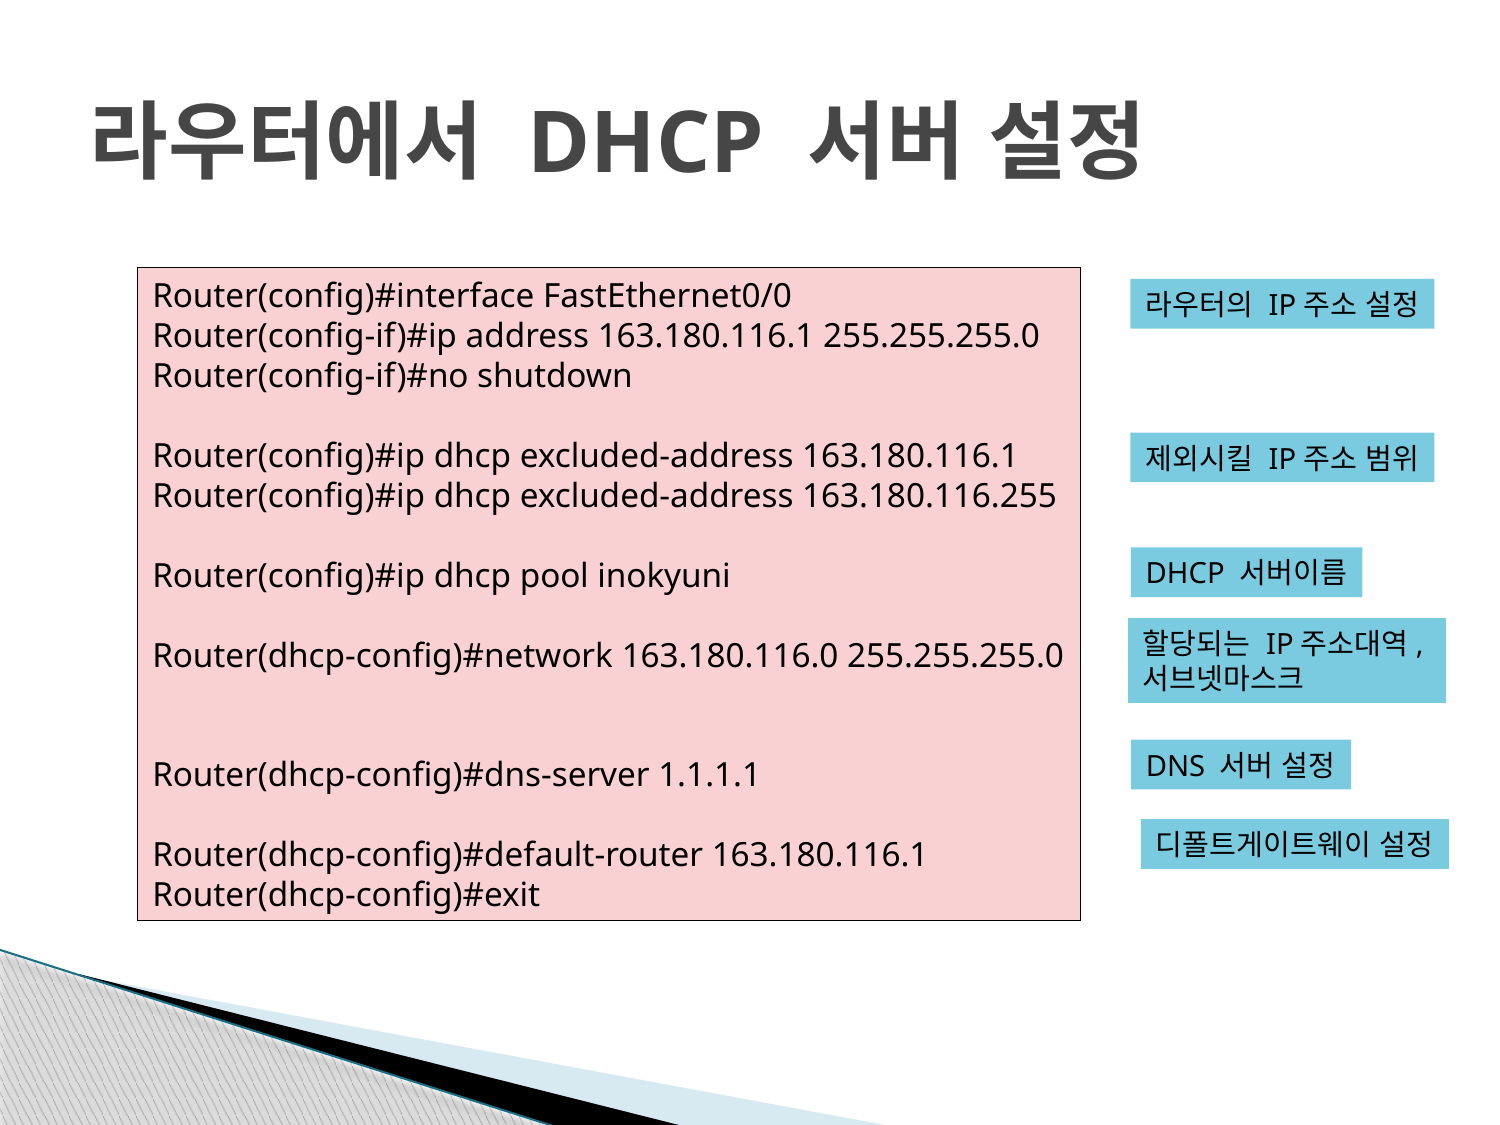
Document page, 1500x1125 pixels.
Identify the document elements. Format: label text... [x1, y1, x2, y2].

text_box 할당되는 IP주소대역, 서브넷마스크 [1128, 618, 1446, 703]
title 라우터에서 DHCP 서버 설정 [75, 45, 1425, 233]
text_box 제외시킬 IP주소 범위 [1130, 432, 1435, 483]
text_box DHCP 서버이름 [1130, 547, 1363, 598]
text_box 디폴트게이트웨이 설정 [1140, 819, 1449, 869]
text_box Router(config)#interface FastEthernet0/0 Router(config-if)#ip address 163.180.116.1 255.255.255.0 Router(config-if)#no shutdown Router(config)#ip dhcp excluded-address 163.180.116.1 Router(config)#ip dhcp excluded-address 163.180.116.255 Router(config)#ip dhcp pool inokyuni Router(dhcp-config)#network 163.180.116.0 255.255.255.0 Router(dhcp-config)#dns-server 1.1.1.1 Router(dhcp-config)#default-router 163.180.116.1 Router(dhcp-config)#exit [137, 267, 1081, 921]
text_box DNS 서버 설정 [1131, 739, 1352, 790]
text_box 라우터의 IP주소 설정 [1130, 278, 1435, 329]
